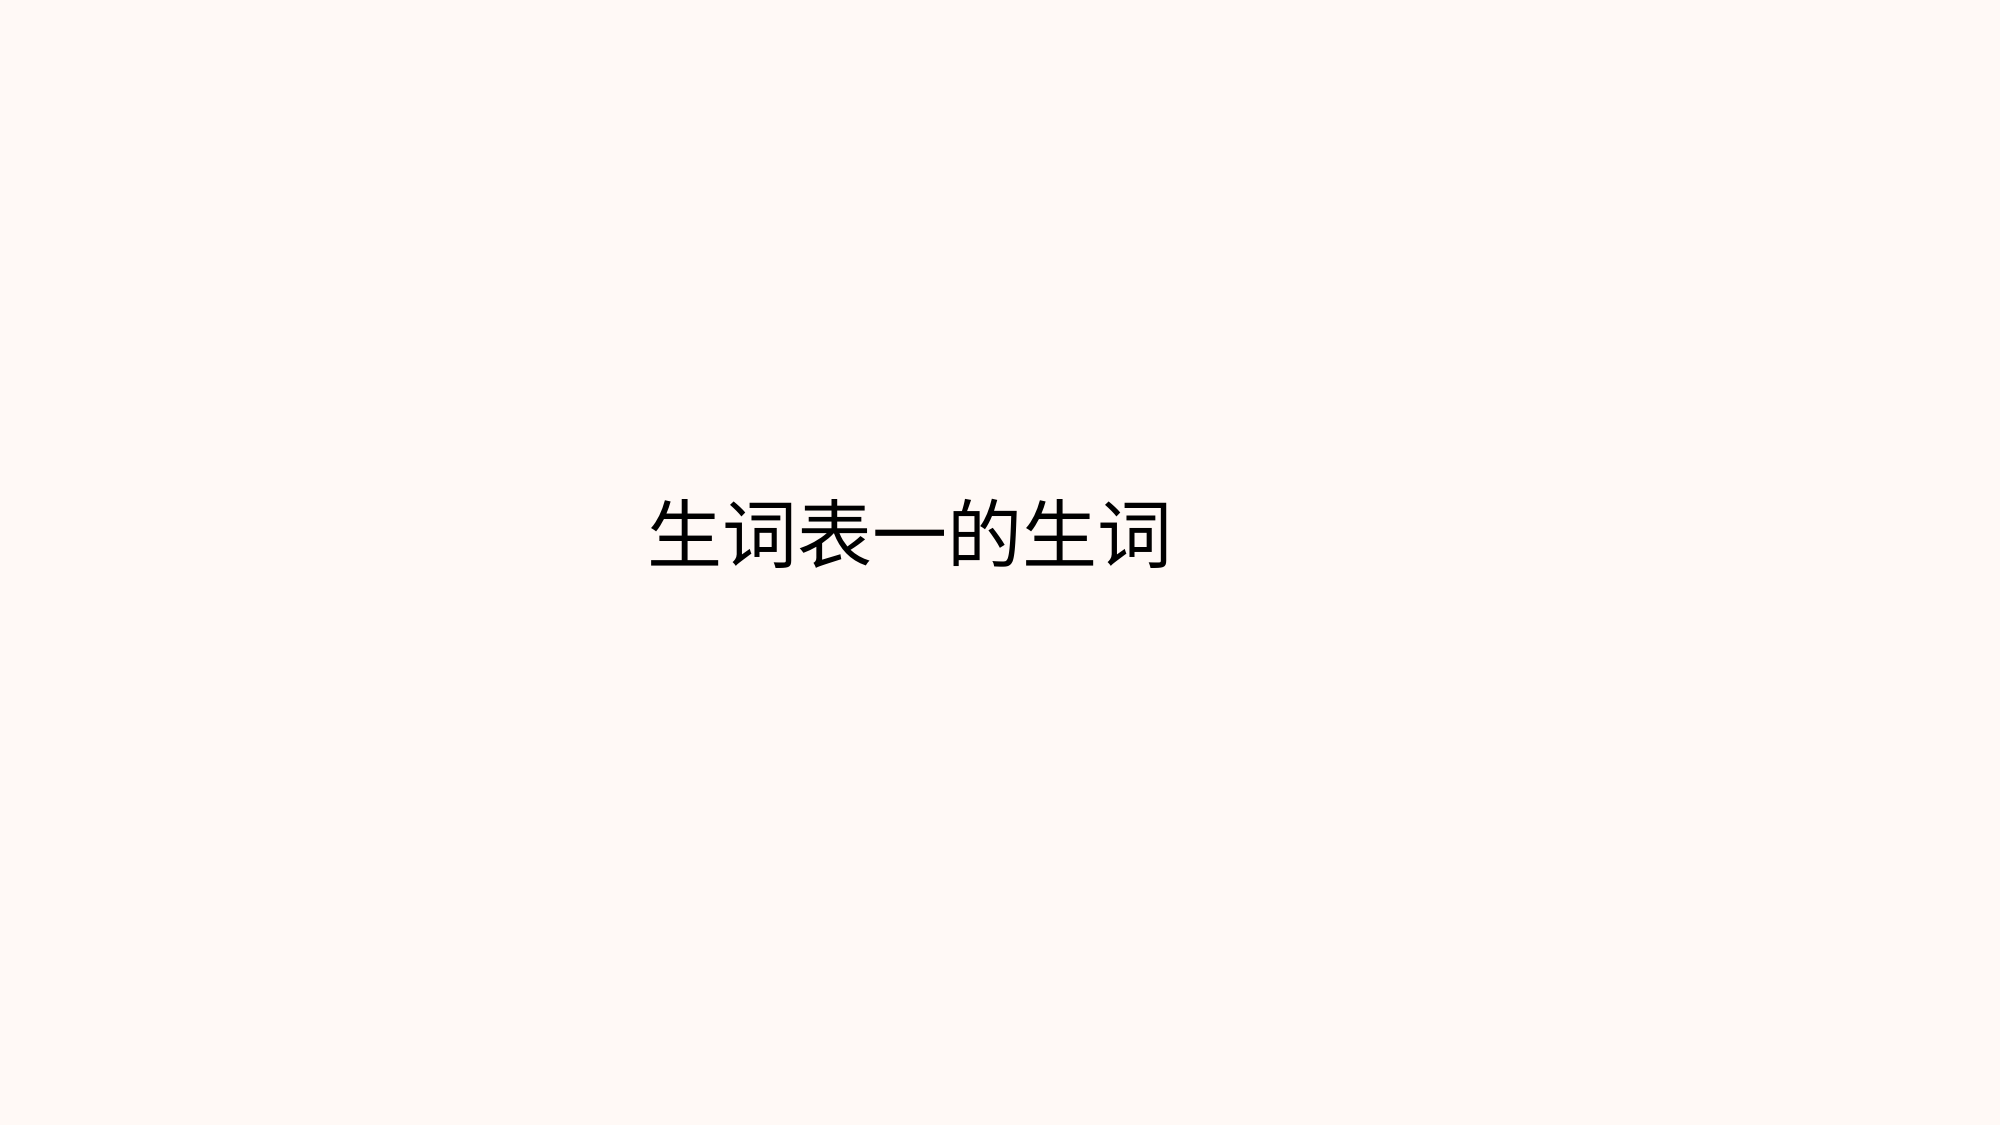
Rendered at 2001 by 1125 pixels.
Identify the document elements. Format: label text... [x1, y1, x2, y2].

list 生词表一的生词 [632, 435, 1841, 941]
